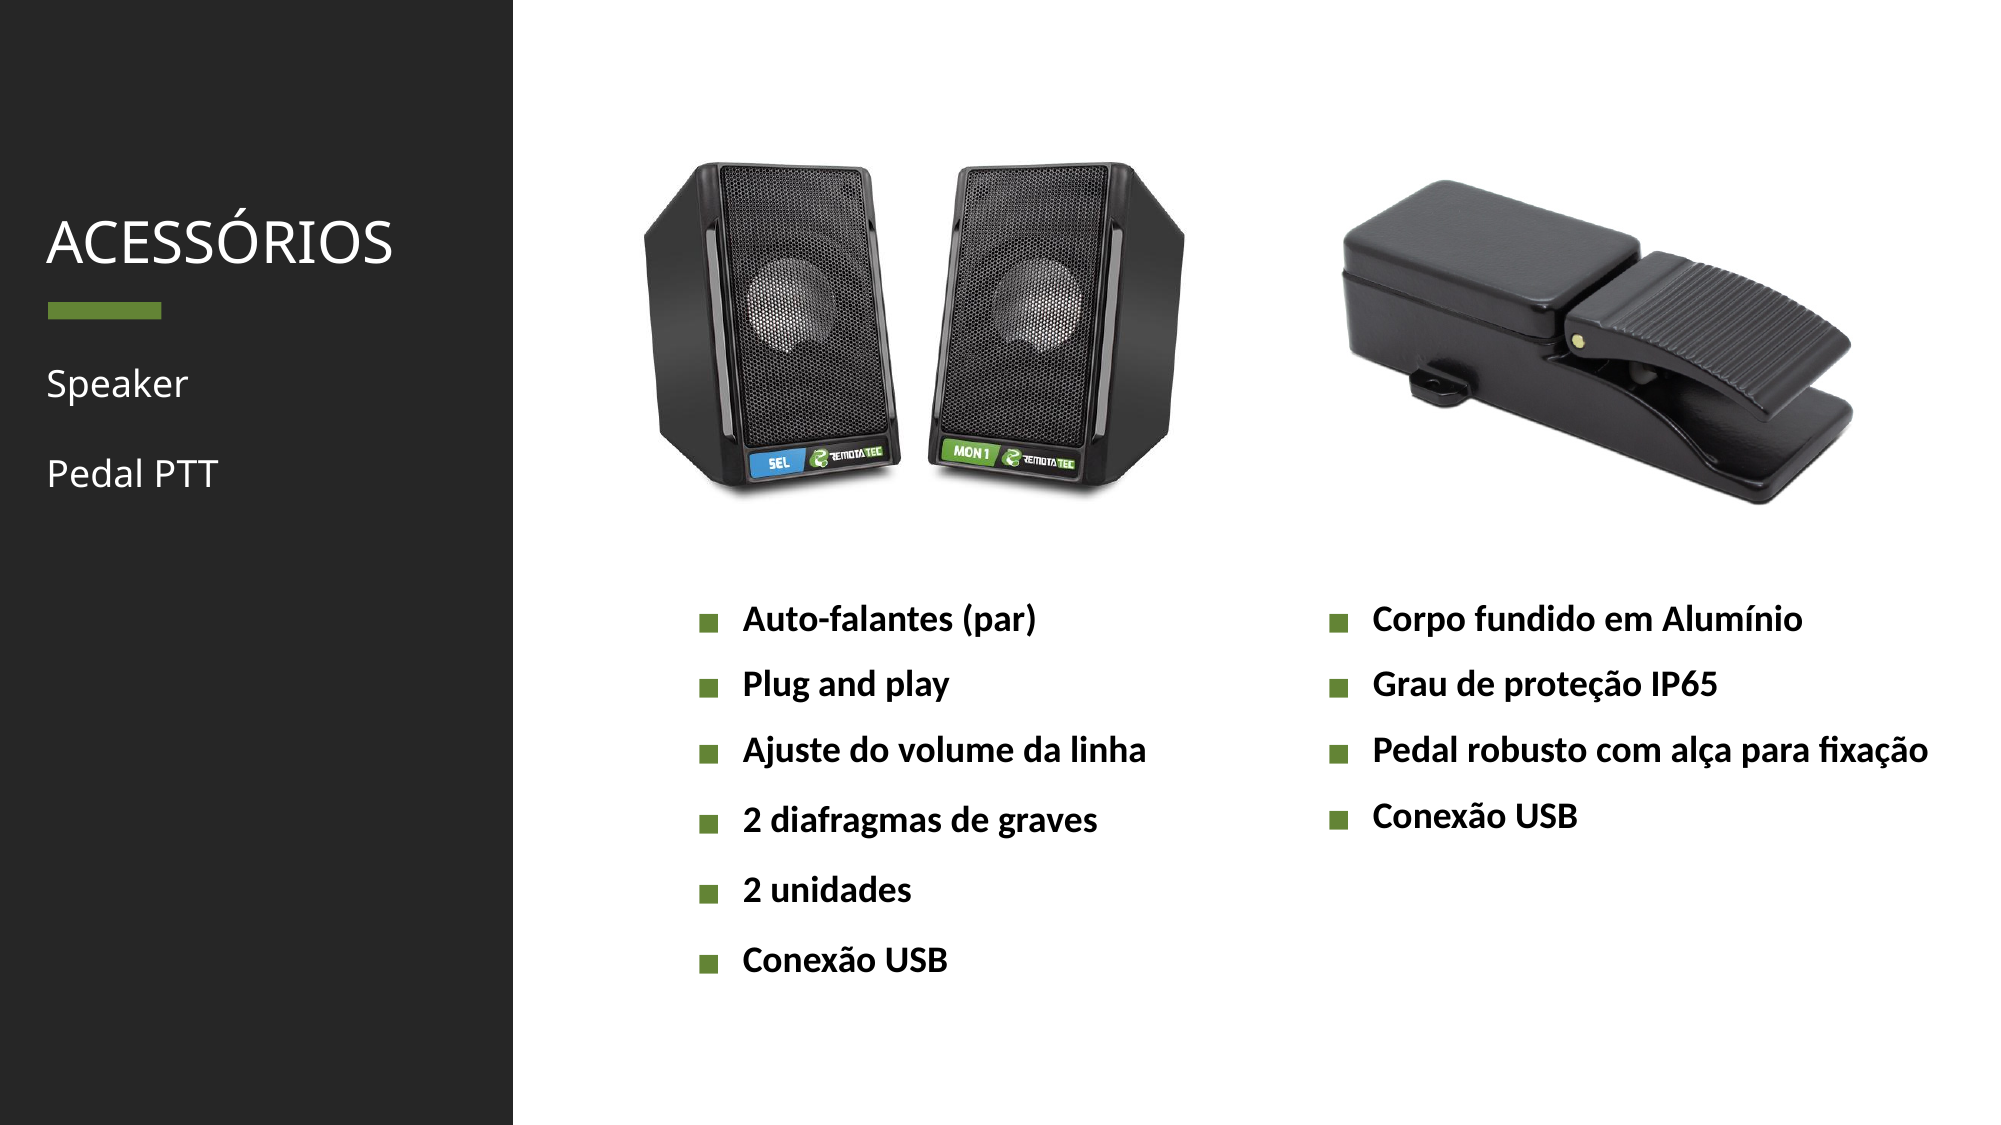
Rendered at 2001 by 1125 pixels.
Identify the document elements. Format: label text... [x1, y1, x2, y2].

text_box [48, 302, 162, 320]
text_box Speaker Pedal PTT [31, 352, 500, 548]
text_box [633, 37, 1258, 1059]
text_box ACESSÓRIOS [31, 197, 418, 283]
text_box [1304, 51, 1970, 913]
text_box [0, 0, 513, 1125]
